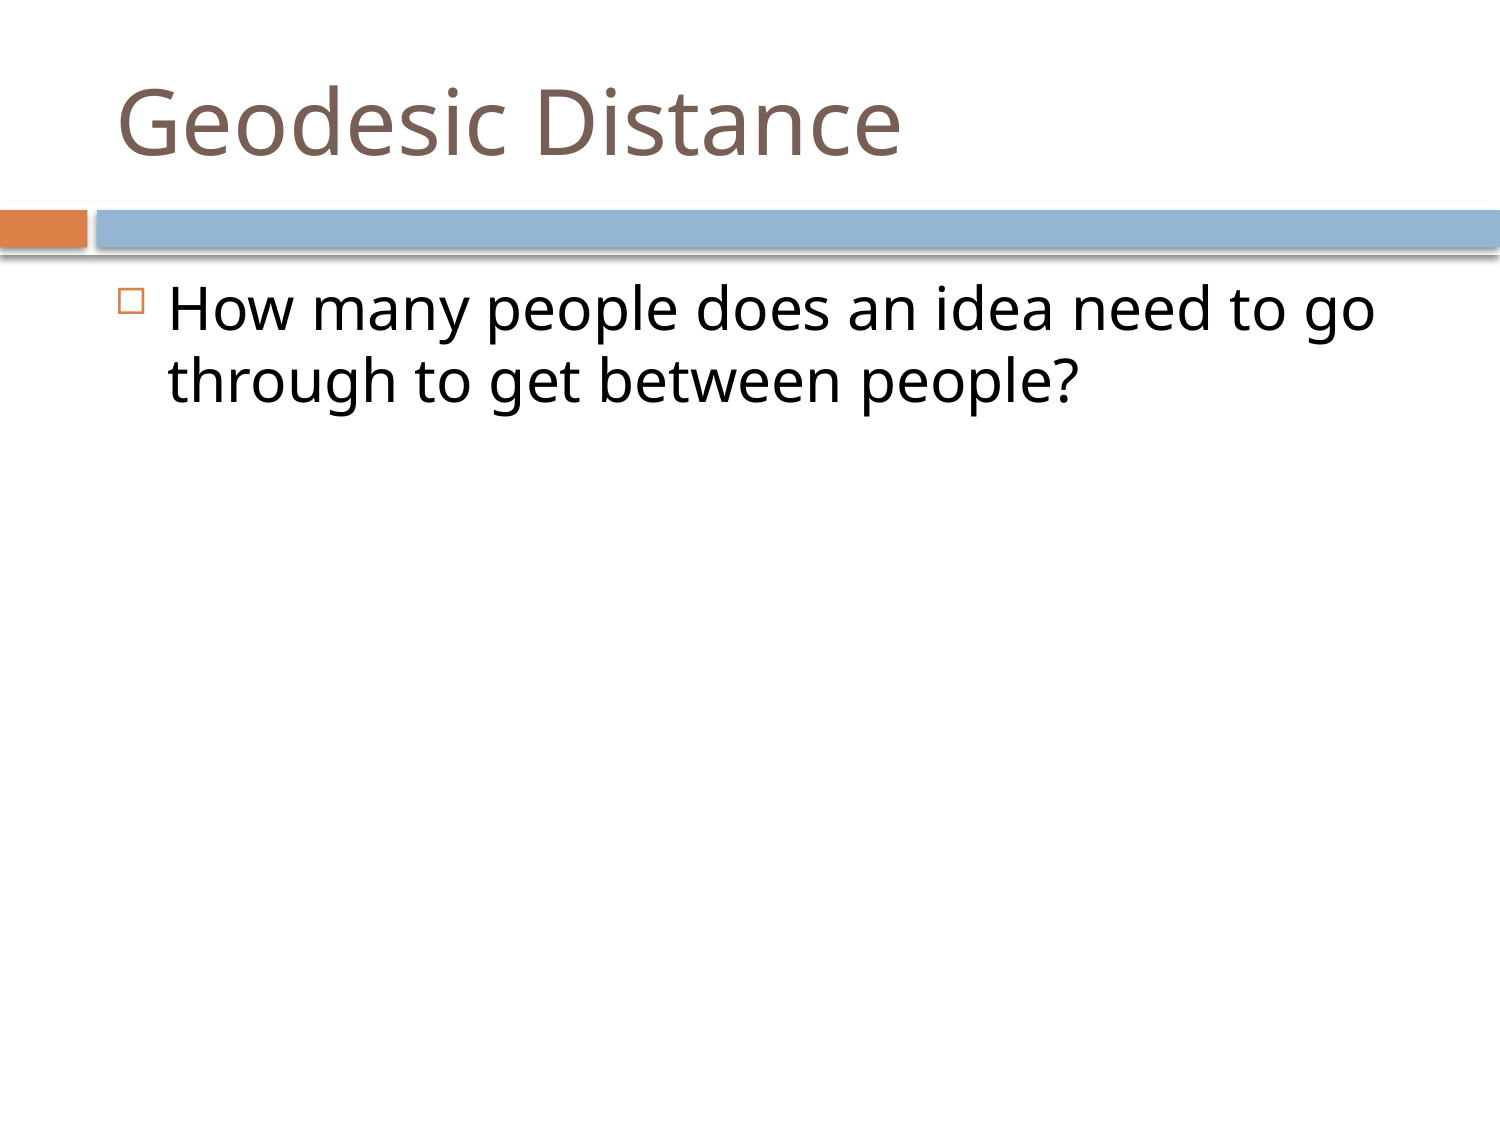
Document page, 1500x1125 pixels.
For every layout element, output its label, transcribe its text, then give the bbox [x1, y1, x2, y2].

list How many people does an idea need to go through to get between people? [100, 262, 1438, 1000]
title Geodesic Distance [100, 37, 1438, 200]
